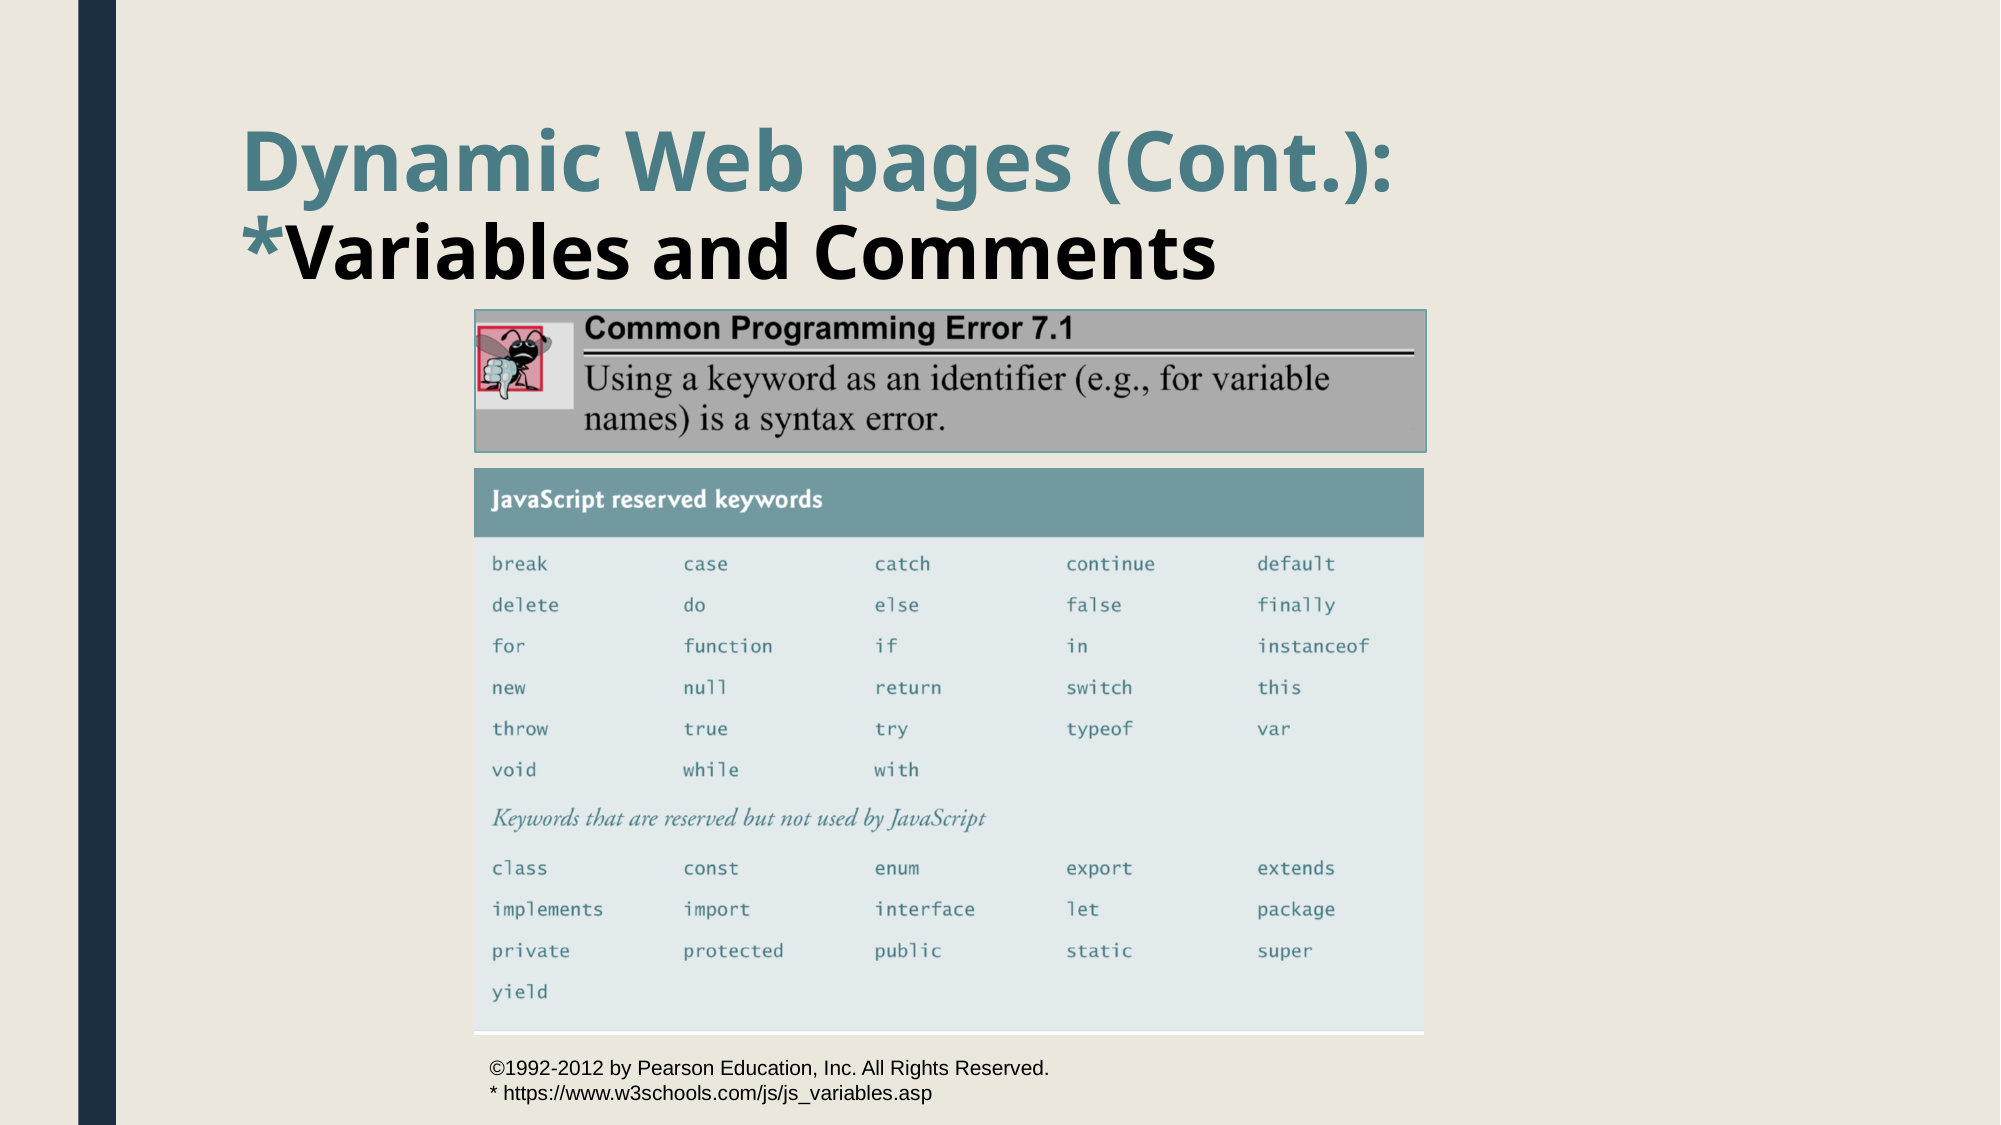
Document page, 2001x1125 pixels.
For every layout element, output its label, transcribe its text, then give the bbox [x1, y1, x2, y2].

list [474, 468, 1424, 1035]
footer ©1992-2012 by Pearson Education, Inc. All Rights Reserved. * https://www.w3schools.com/js/js_variables.asp [474, 1058, 1505, 1125]
title Dynamic Web pages (Cont.): *Variables and Comments [225, 112, 1800, 357]
picture [476, 310, 1426, 452]
